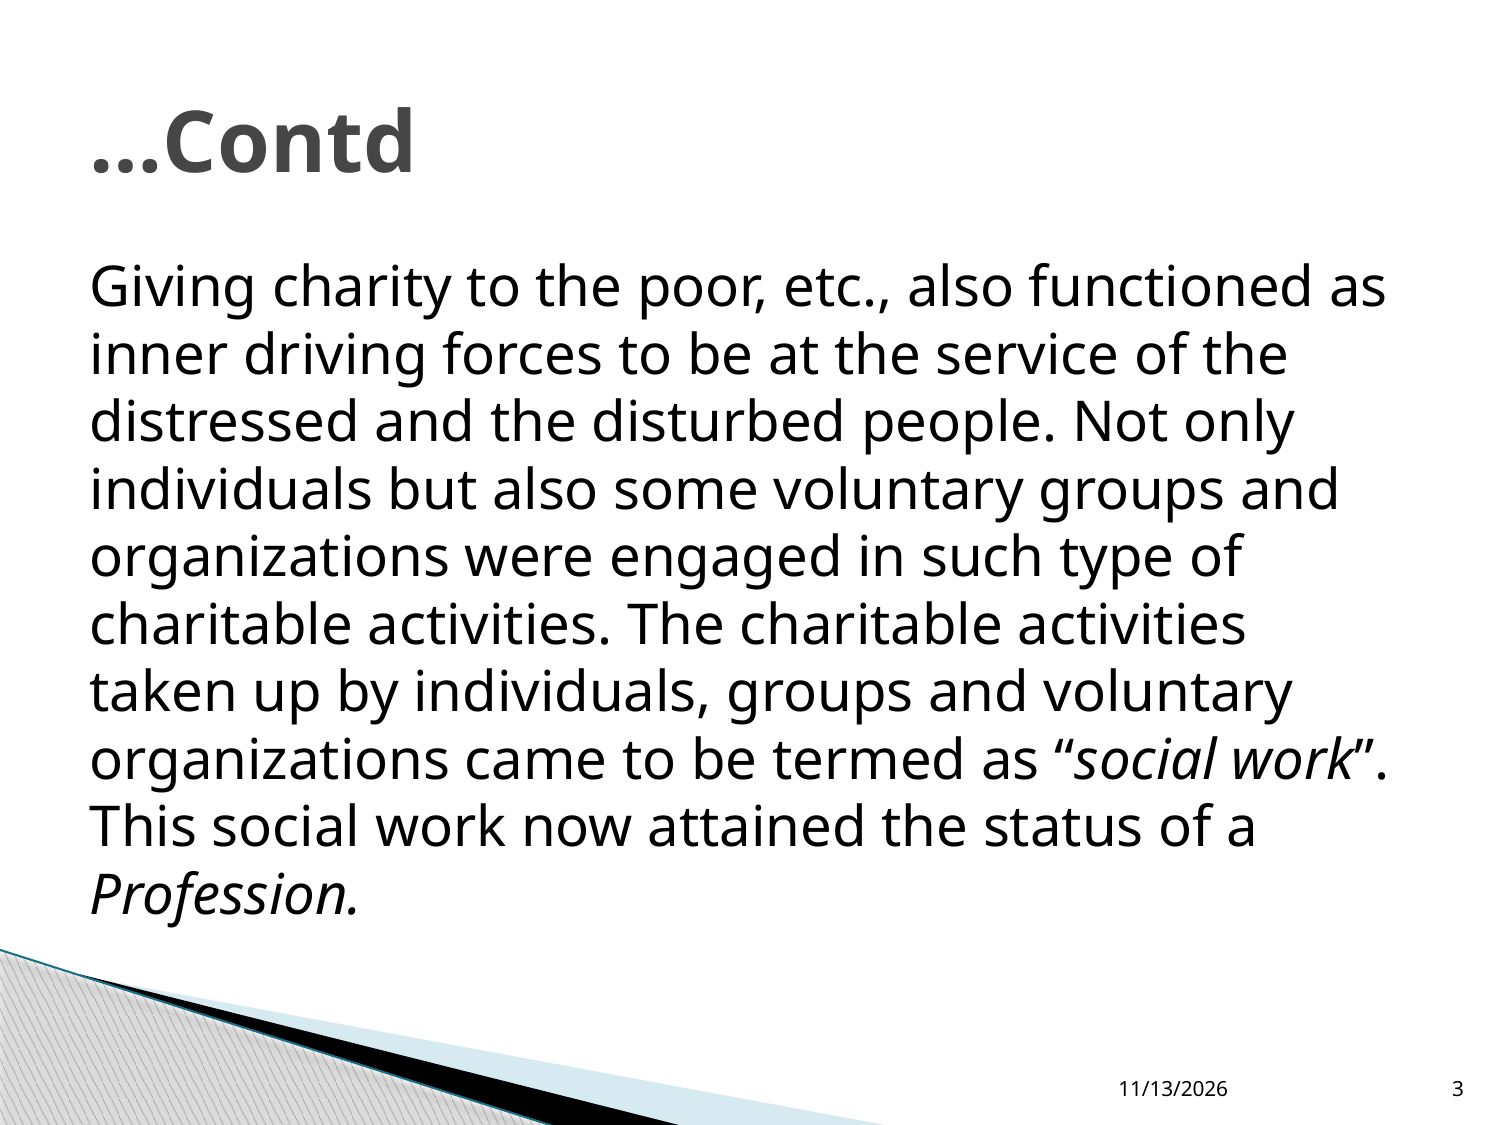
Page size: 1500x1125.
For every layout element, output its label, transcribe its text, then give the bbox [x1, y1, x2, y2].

title …Contd [75, 45, 1425, 233]
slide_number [1103, 1051, 1418, 1112]
slide_number 3 [1418, 1051, 1479, 1112]
list Giving charity to the poor, etc., also functioned as inner driving forces to be at the service of the distressed and the disturbed people. Not only individuals but also some voluntary groups and organizations were engaged in such type of charitable activities. The charitable activities taken up by individuals, groups and voluntary organizations came to be termed as “social work”. This social work now attained the status of a Profession. [75, 243, 1425, 986]
